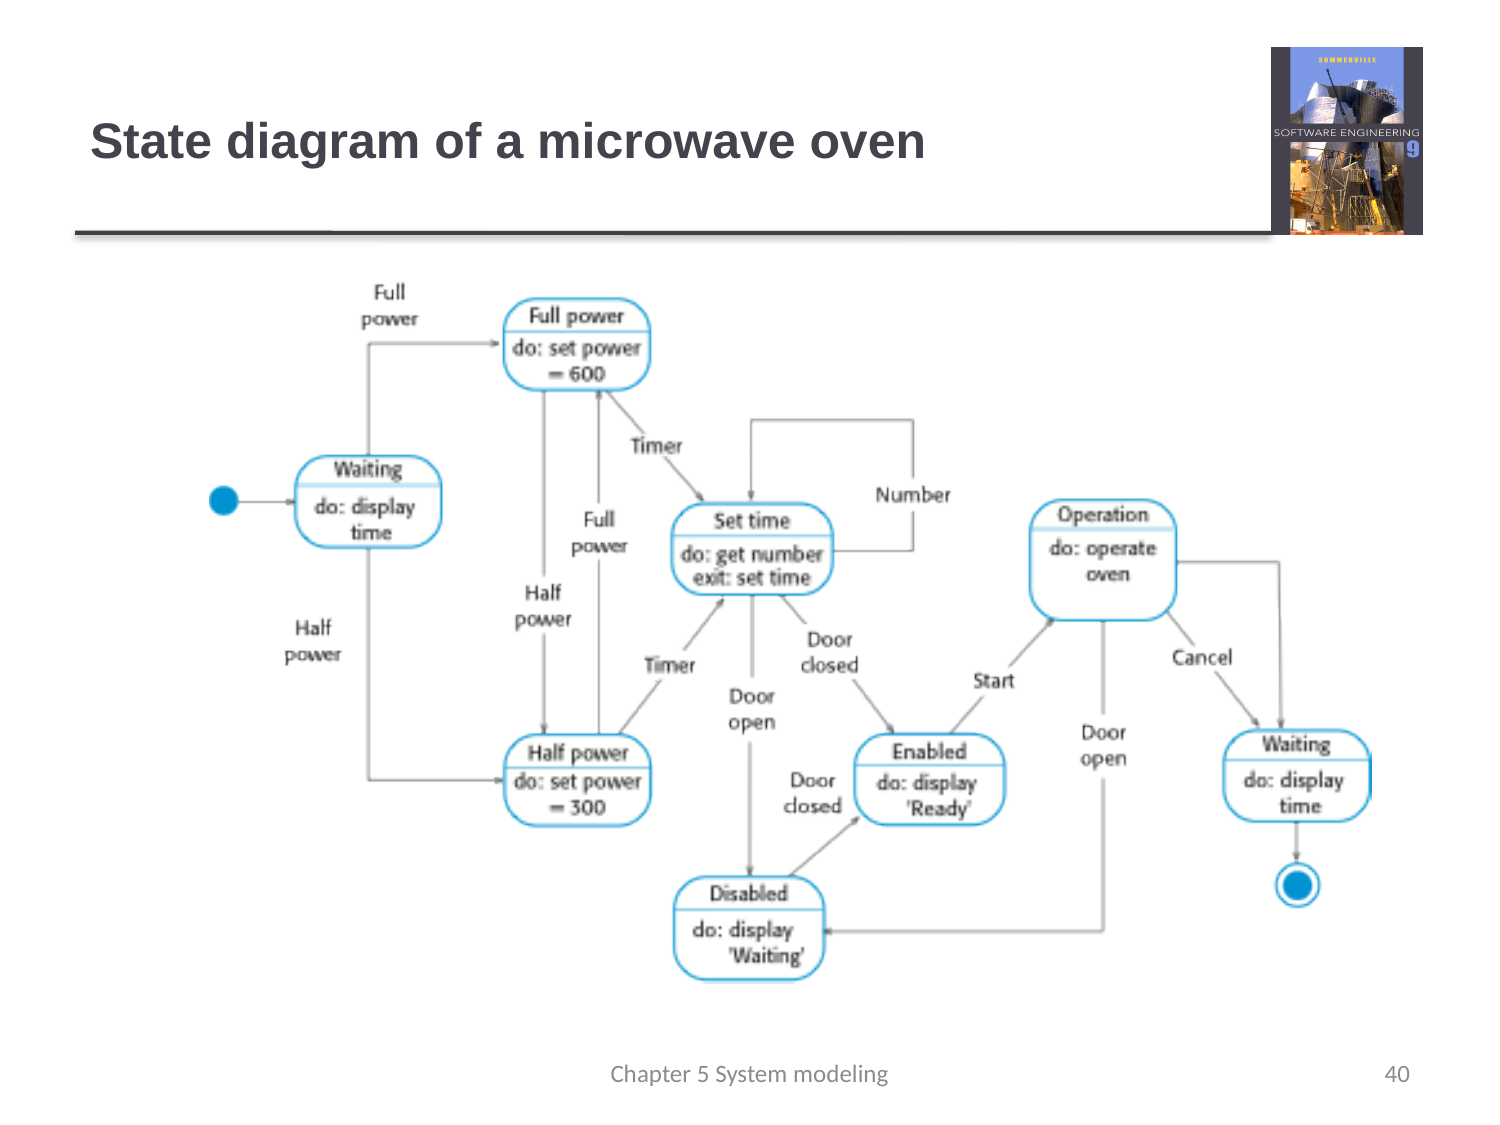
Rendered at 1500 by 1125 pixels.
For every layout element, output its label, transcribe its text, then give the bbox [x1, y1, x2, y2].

picture [1272, 47, 1423, 235]
footer Chapter 5 System modeling [512, 1042, 988, 1103]
slide_number 40 [1074, 1042, 1425, 1103]
title State diagram of a microwave oven [74, 44, 1272, 233]
picture [209, 276, 1373, 984]
